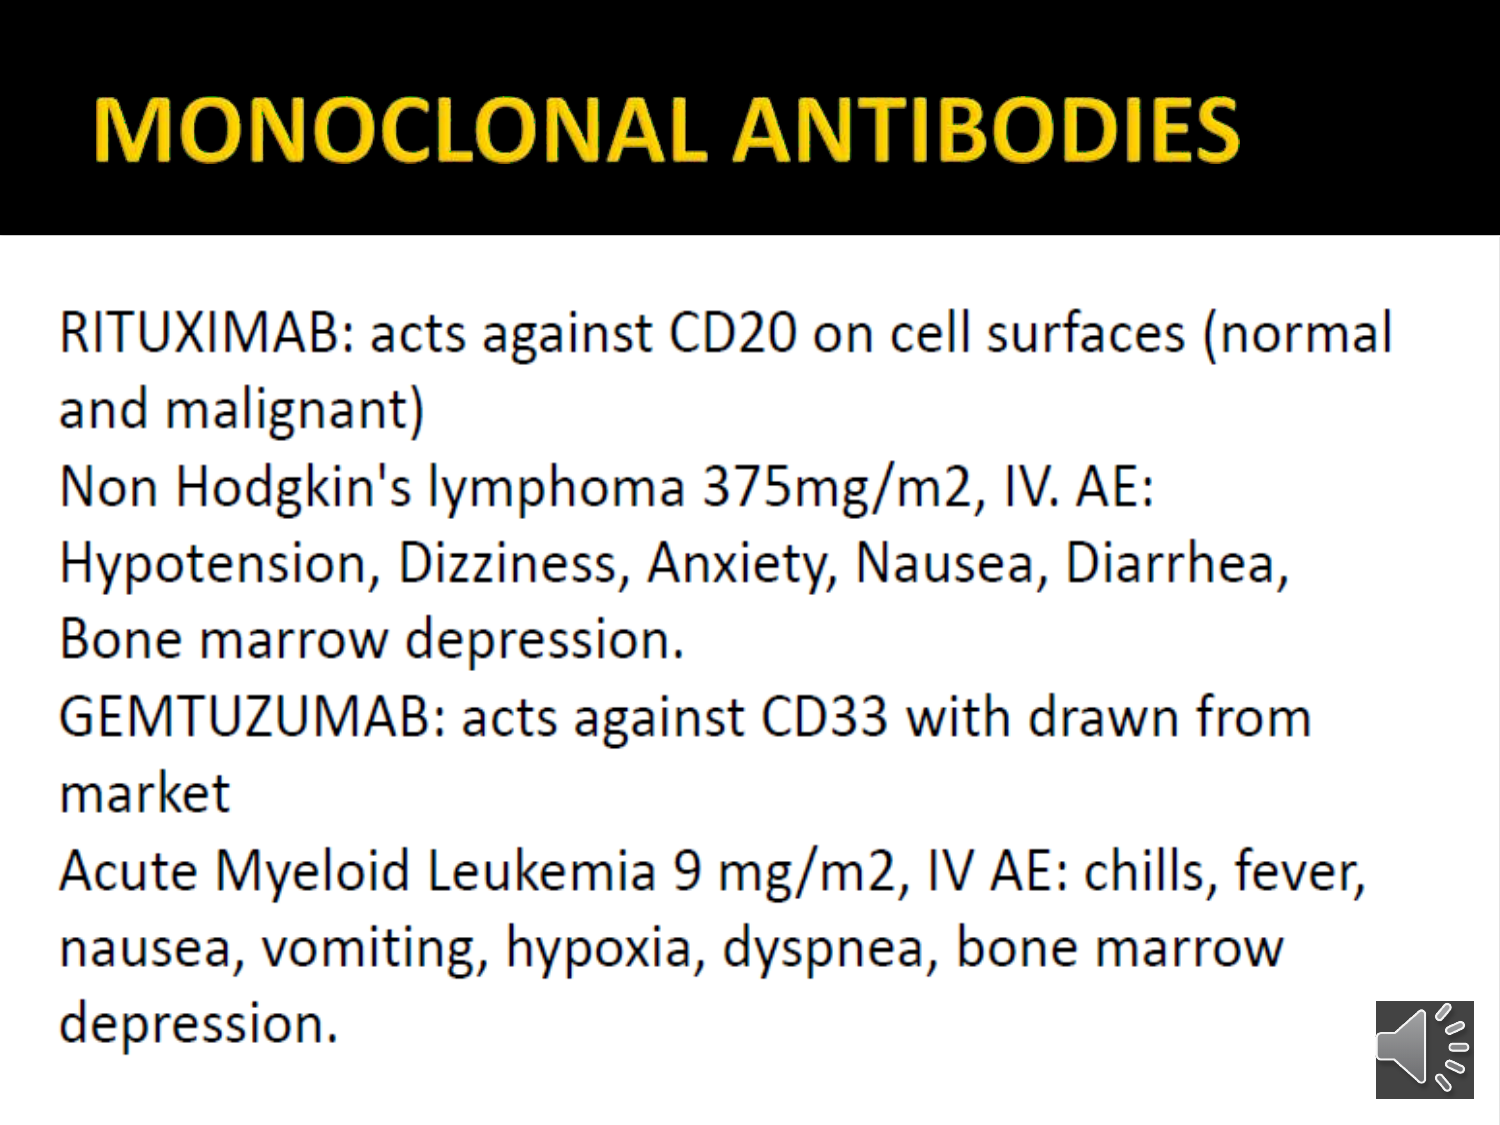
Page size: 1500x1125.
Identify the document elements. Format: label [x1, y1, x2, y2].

text_box [96, 96, 1240, 164]
picture [0, 237, 1500, 1125]
